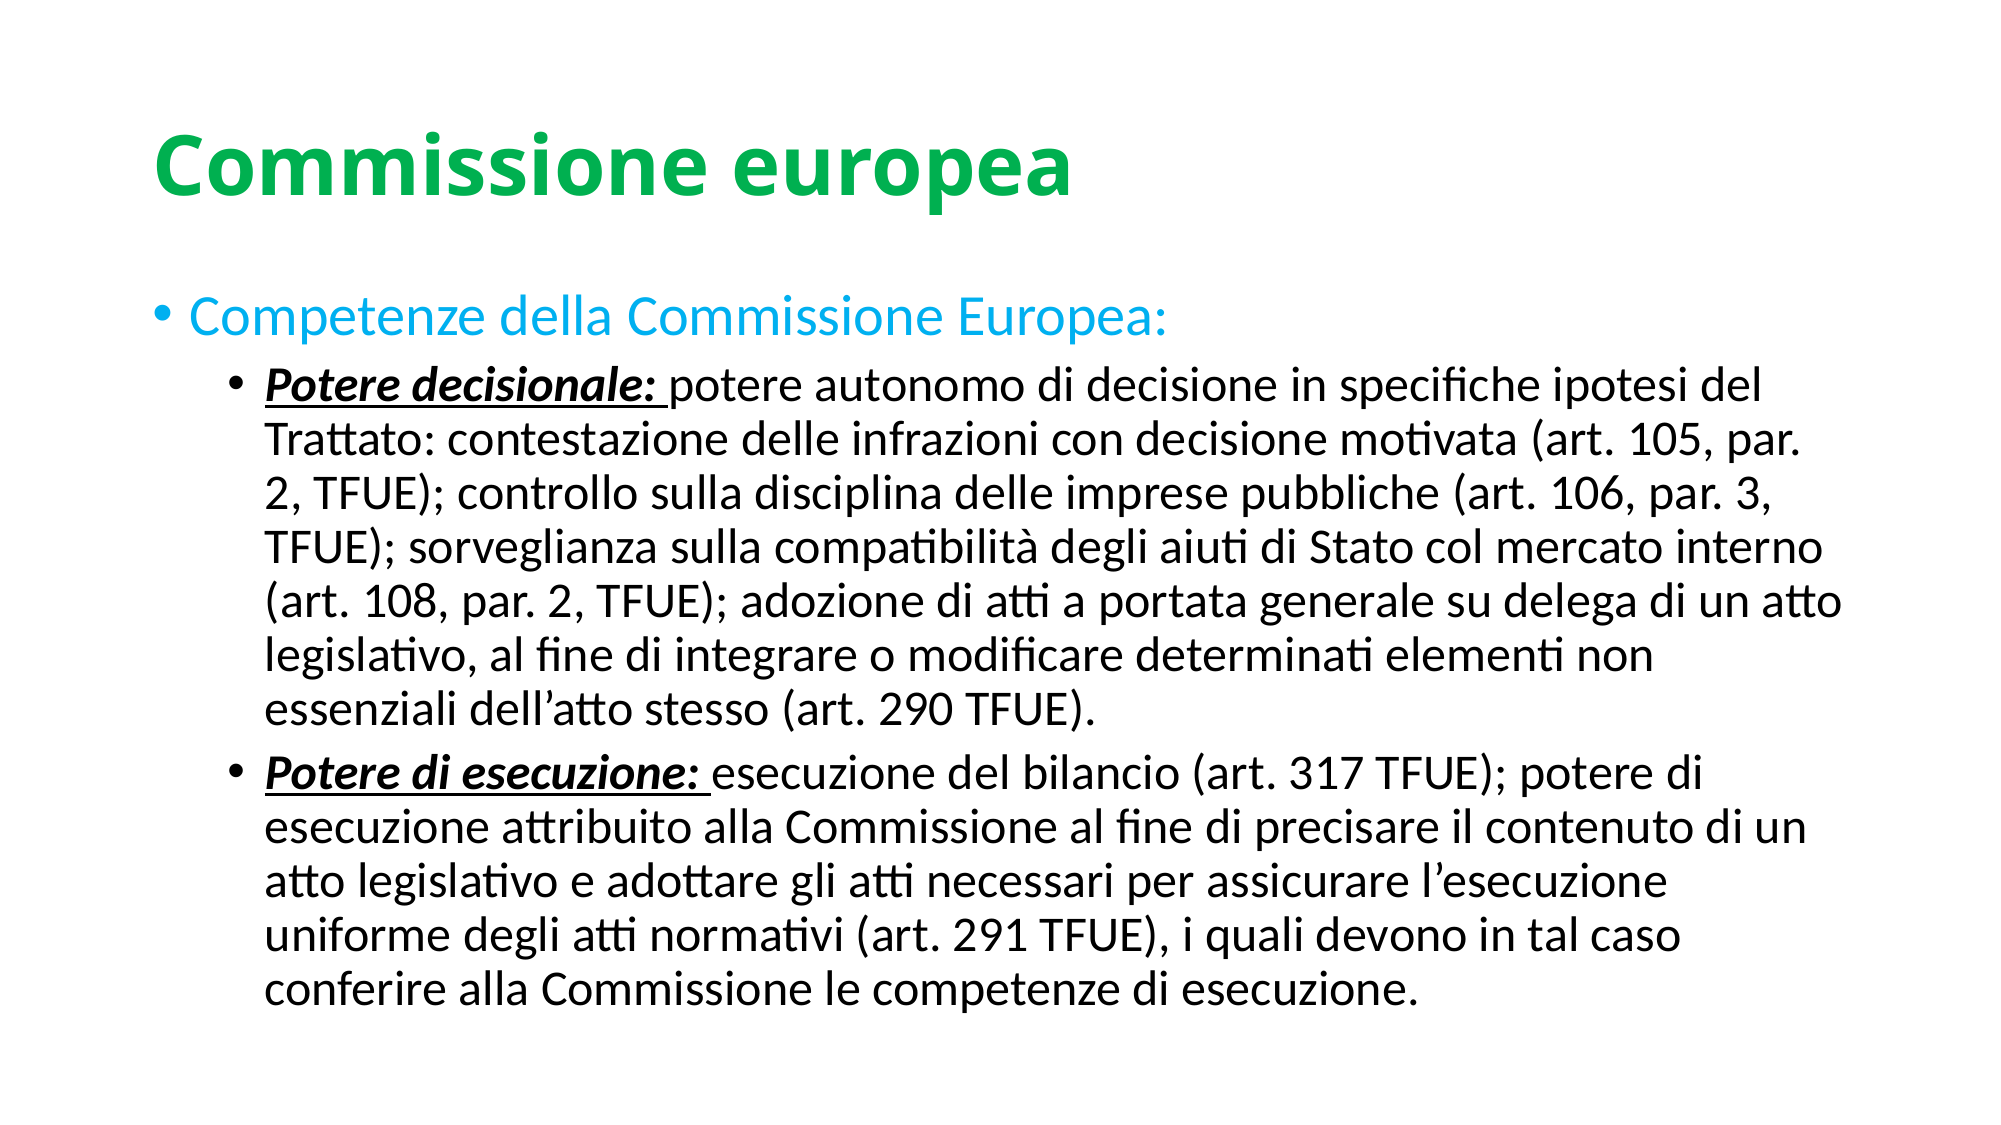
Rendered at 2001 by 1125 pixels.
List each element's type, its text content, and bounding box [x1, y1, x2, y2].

title Commissione europea [137, 59, 1863, 277]
list Competenze della Commissione Europea: Potere decisionale: potere autonomo di decisione in specifiche ipotesi del Trattato: contestazione delle infrazioni con decisione motivata (art. 105, par. 2, TFUE); controllo sulla disciplina delle imprese pubbliche (art. 106, par. 3, TFUE); sorveglianza sulla compatibilità degli aiuti di Stato col mercato interno (art. 108, par. 2, TFUE); adozione di atti a portata generale su delega di un atto legislativo, al fine di integrare o modificare determinati elementi non essenziali dell’atto stesso (art. 290 TFUE). Potere di esecuzione: esecuzione del bilancio (art. 317 TFUE); potere di esecuzione attribuito alla Commissione al fine di precisare il contenuto di un atto legislativo e adottare gli atti necessari per assicurare l’esecuzione uniforme degli atti normativi (art. 291 TFUE), i quali devono in tal caso conferire alla Commissione le competenze di esecuzione. [137, 277, 1863, 1066]
